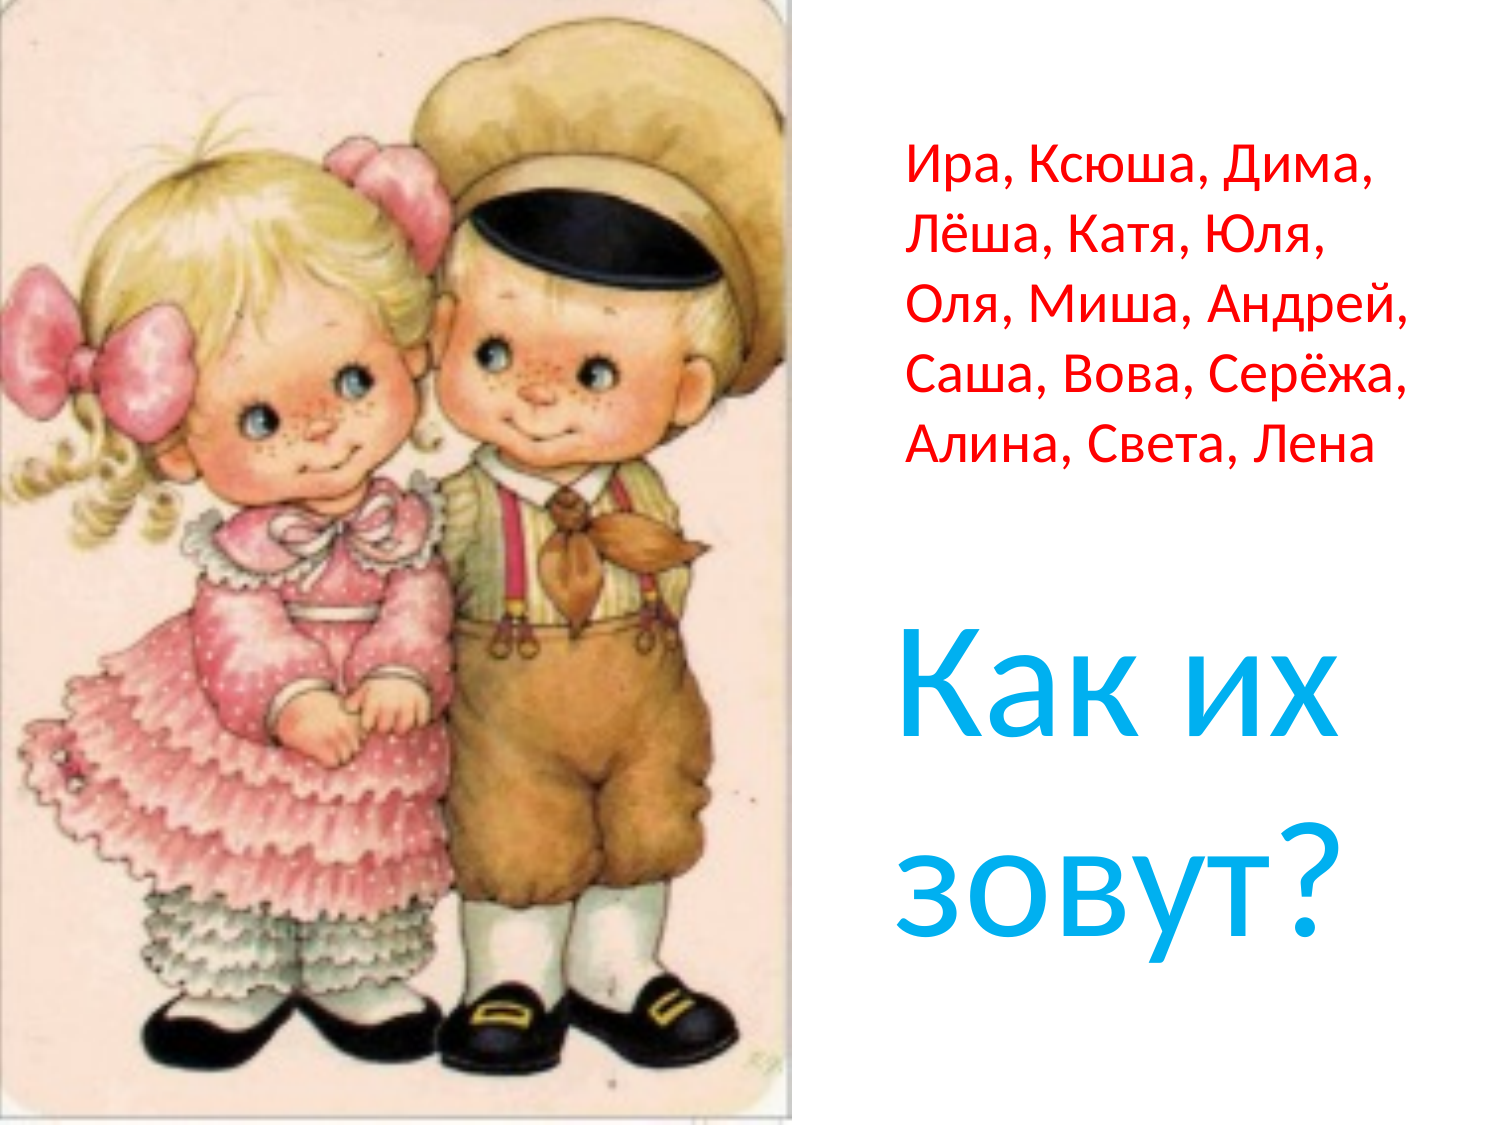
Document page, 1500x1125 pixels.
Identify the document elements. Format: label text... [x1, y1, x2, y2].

text_box Ира, Ксюша, Дима, Лёша, Катя, Юля, Оля, Миша, Андрей, Саша, Вова, Серёжа, Алина, Света, Лена [890, 117, 1430, 482]
text_box Как их зовут? [878, 562, 1395, 978]
picture [0, 0, 793, 1125]
